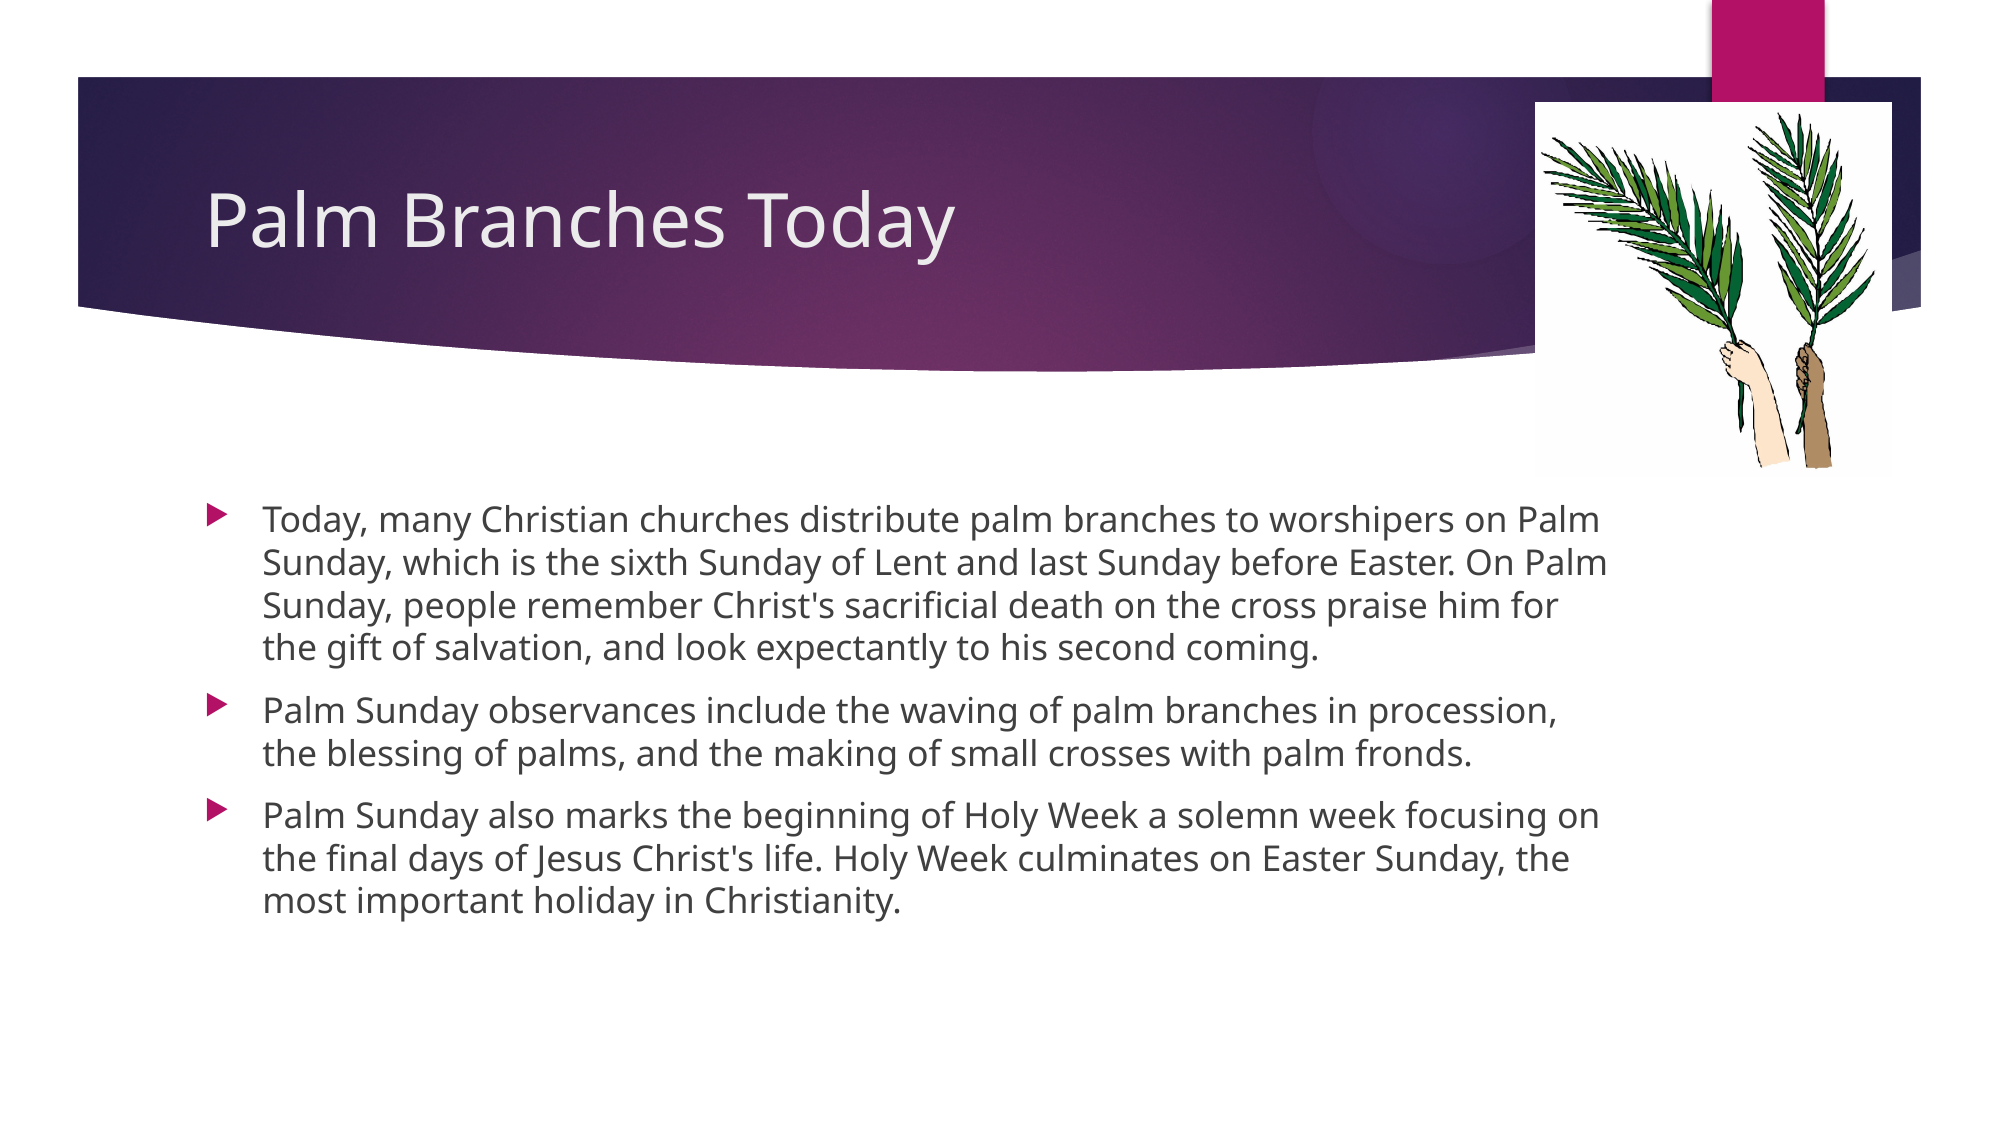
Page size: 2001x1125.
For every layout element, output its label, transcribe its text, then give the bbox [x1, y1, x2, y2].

title Palm Branches Today [189, 159, 1529, 276]
picture [1535, 102, 1893, 478]
list Today, many Christian churches distribute palm branches to worshipers on Palm Sunday, which is the sixth Sunday of Lent and last Sunday before Easter. On Palm Sunday, people remember Christ's sacrificial death on the cross praise him for the gift of salvation, and look expectantly to his second coming. Palm Sunday observances include the waving of palm branches in procession, the blessing of palms, and the making of small crosses with palm fronds. Palm Sunday also marks the beginning of Holy Week a solemn week focusing on the final days of Jesus Christ's life. Holy Week culminates on Easter Sunday, the most important holiday in Christianity. [189, 427, 1638, 988]
